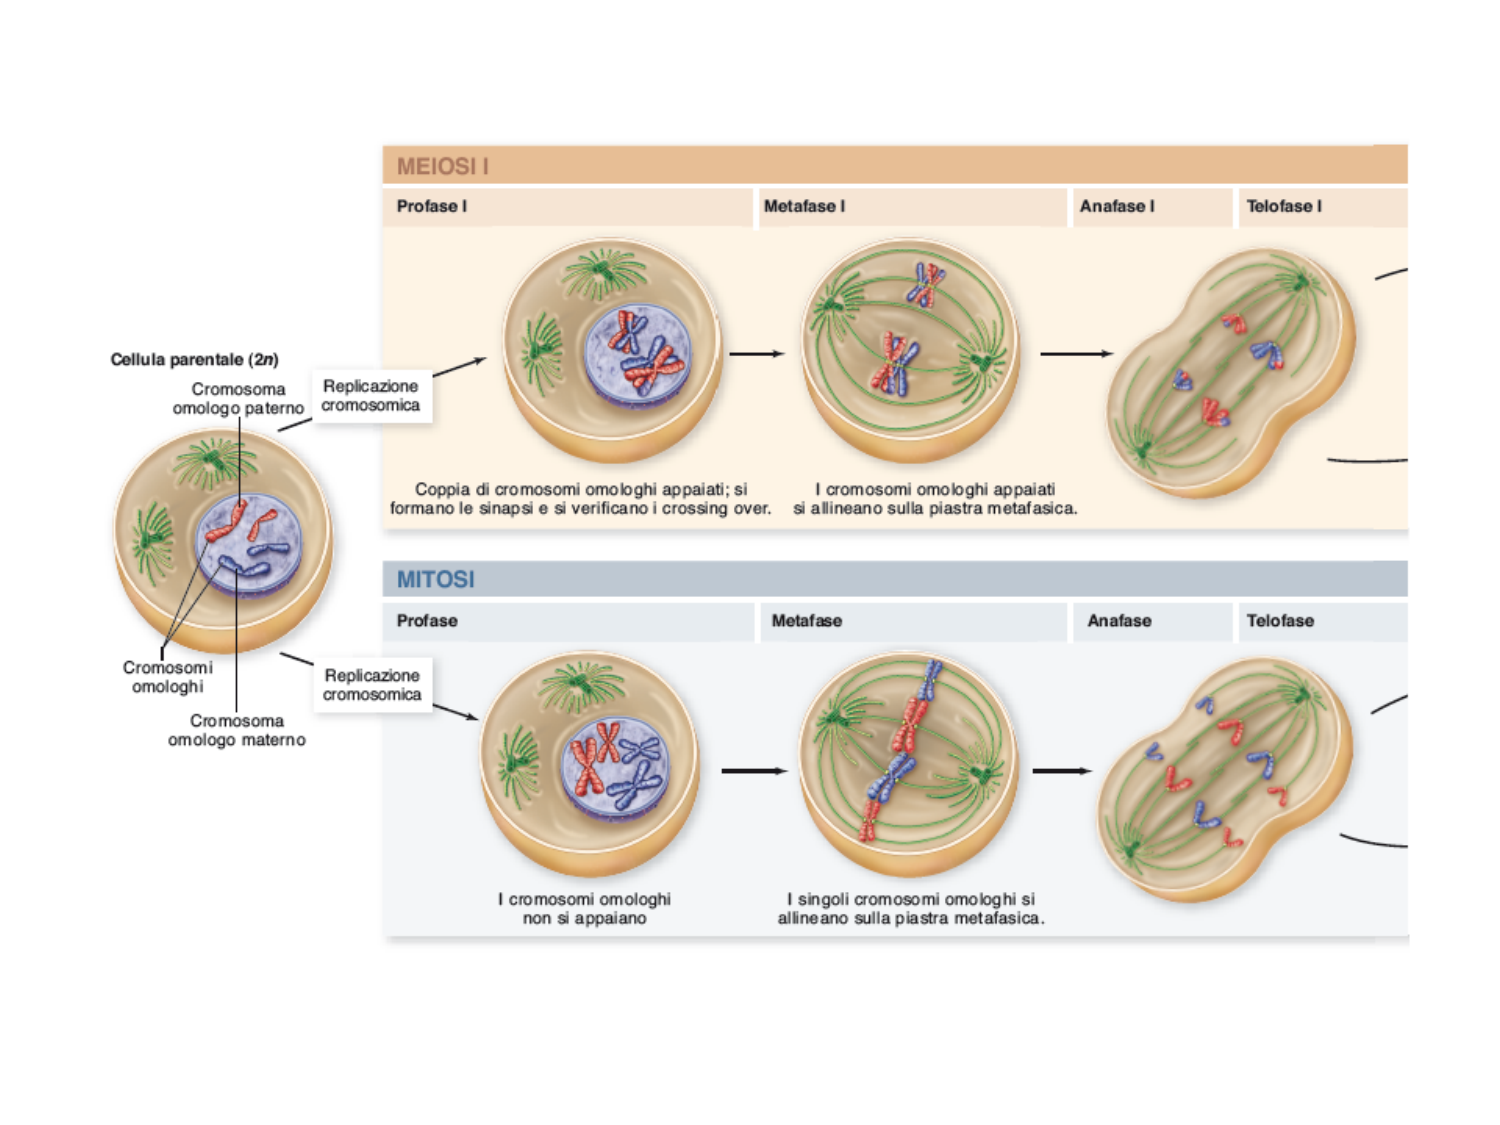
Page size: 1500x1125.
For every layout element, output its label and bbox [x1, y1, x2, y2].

picture [99, 136, 1417, 963]
